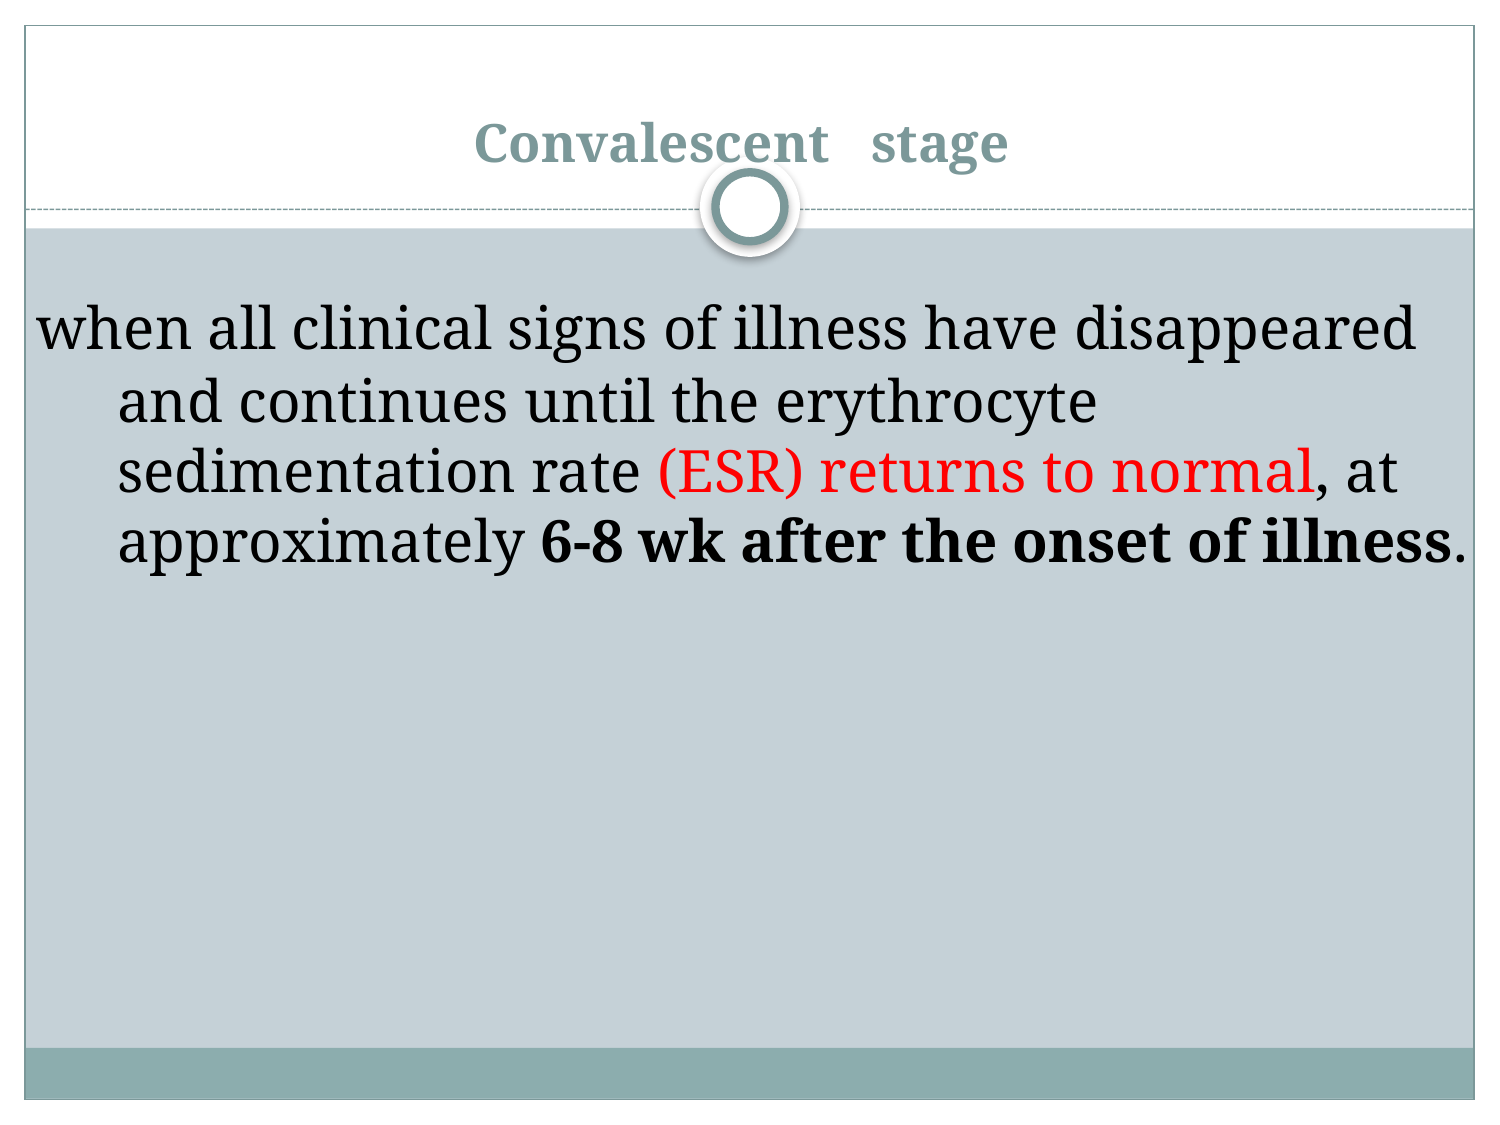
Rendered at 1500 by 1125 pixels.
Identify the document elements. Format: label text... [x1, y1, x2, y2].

list when all clinical signs of illness have disappeared and continues until the erythrocyte sedimentation rate (ESR) returns to normal, at approximately 6-8 wk after the onset of illness. [2, 267, 1500, 1019]
title Convalescent stage [49, 37, 1450, 244]
